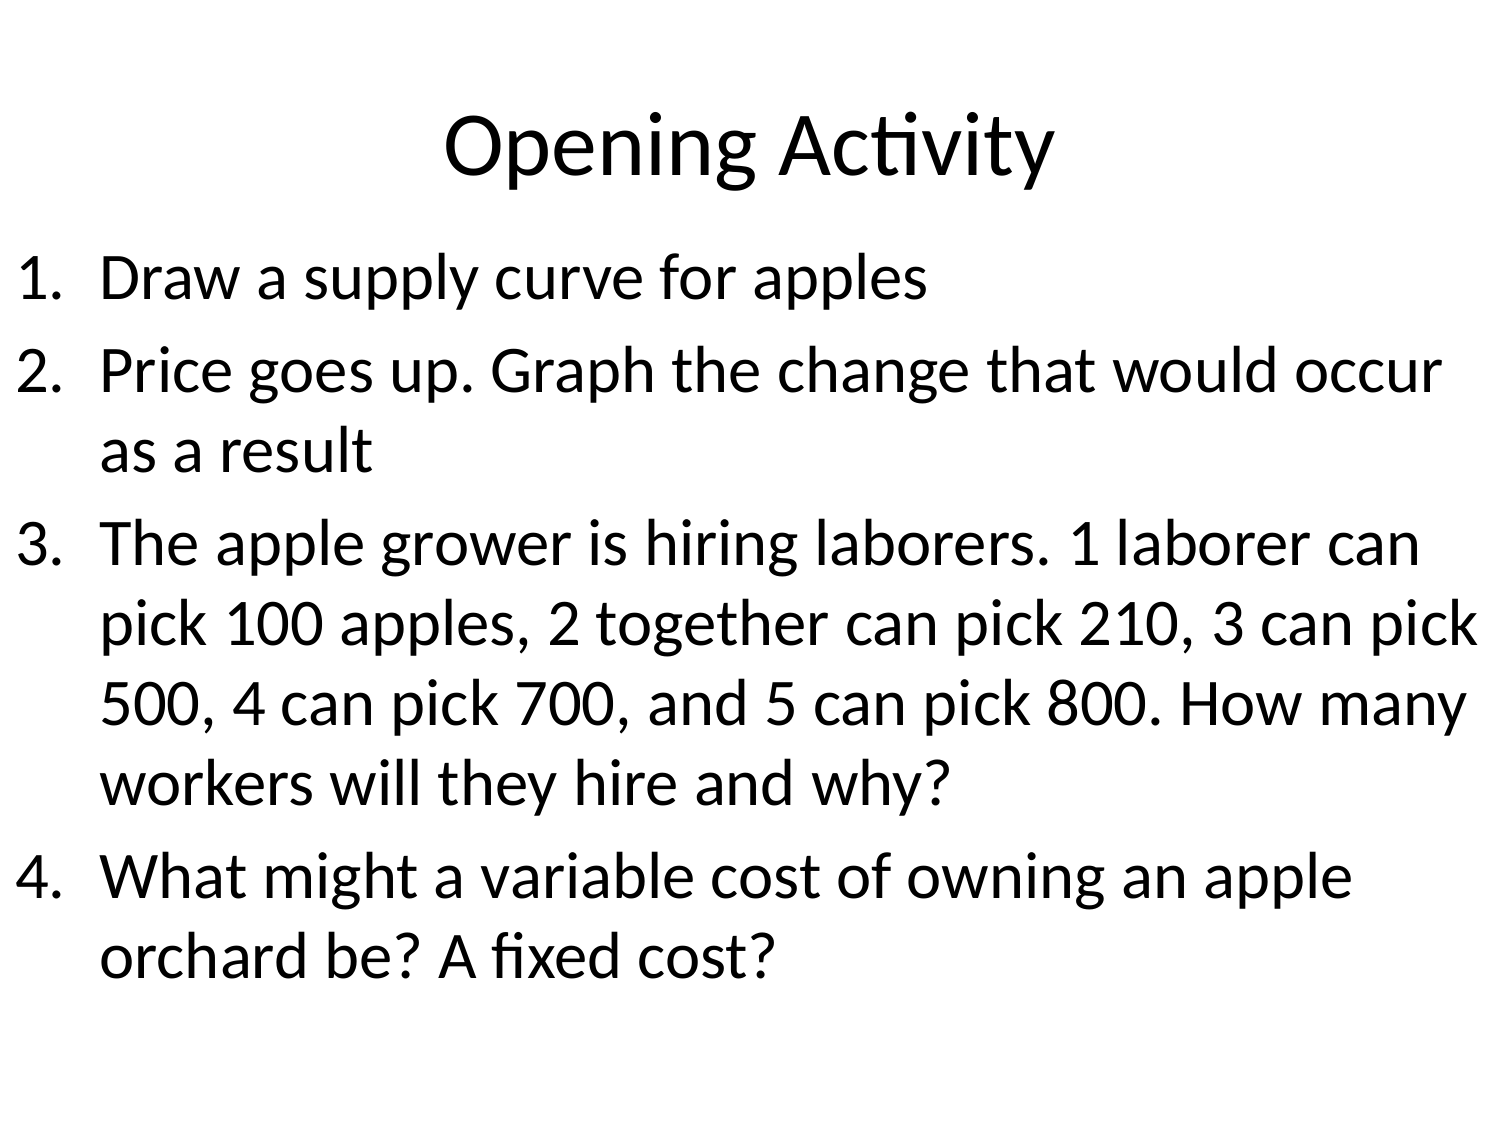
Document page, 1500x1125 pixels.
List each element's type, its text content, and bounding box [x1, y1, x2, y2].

list Draw a supply curve for apples Price goes up. Graph the change that would occur as a result The apple grower is hiring laborers. 1 laborer can pick 100 apples, 2 together can pick 210, 3 can pick 500, 4 can pick 700, and 5 can pick 800. How many workers will they hire and why? What might a variable cost of owning an apple orchard be? A fixed cost? [0, 224, 1500, 1088]
title Opening Activity [75, 45, 1425, 224]
